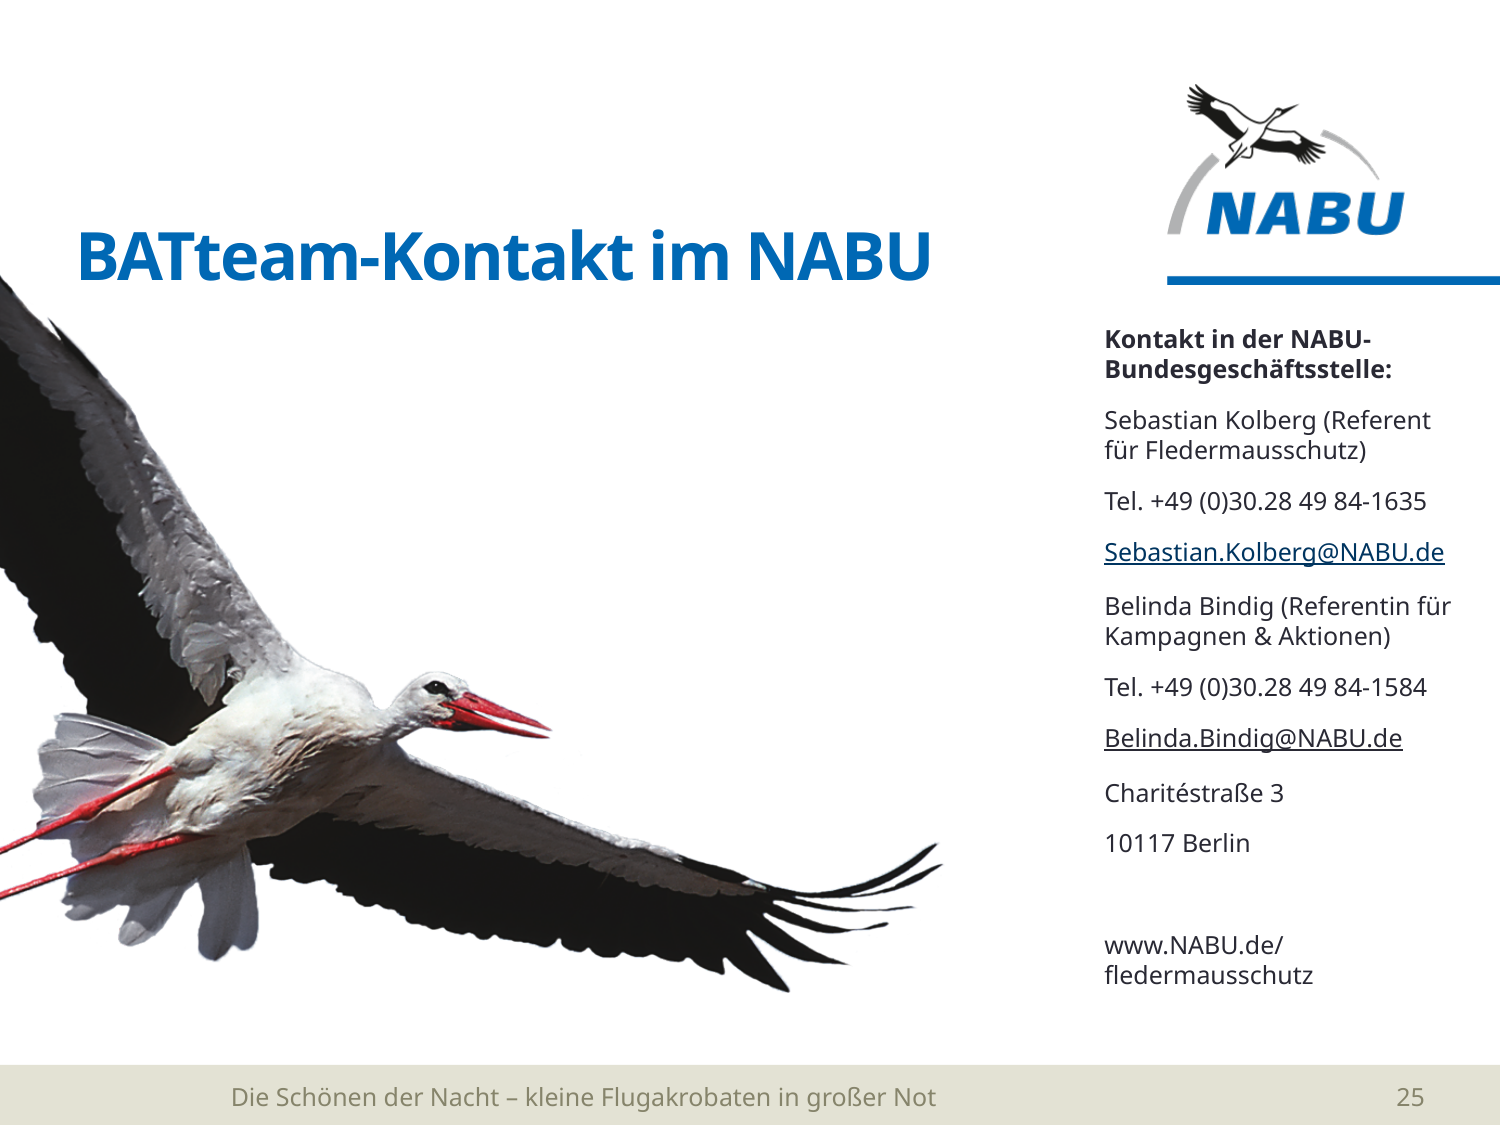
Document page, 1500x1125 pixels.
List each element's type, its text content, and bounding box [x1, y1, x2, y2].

list Kontakt in der NABU-Bundesgeschäftsstelle: Sebastian Kolberg (Referent für Fledermausschutz) Tel. +49 (0)30.28 49 84-1635 Sebastian.Kolberg@NABU.de Belinda Bindig (Referentin für Kampagnen & Aktionen) Tel. +49 (0)30.28 49 84-1584 Belinda.Bindig@NABU.de Charitéstraße 3 10117 Berlin www.NABU.de/fledermausschutz [1104, 323, 1470, 1037]
slide_number 25 [1340, 1086, 1425, 1116]
title BATteam-Kontakt im NABU [75, 49, 1155, 296]
picture [0, 130, 972, 1070]
footer Die Schönen der Nacht – kleine Flugakrobaten in großer Not [230, 1081, 953, 1112]
picture [1166, 1, 1500, 285]
